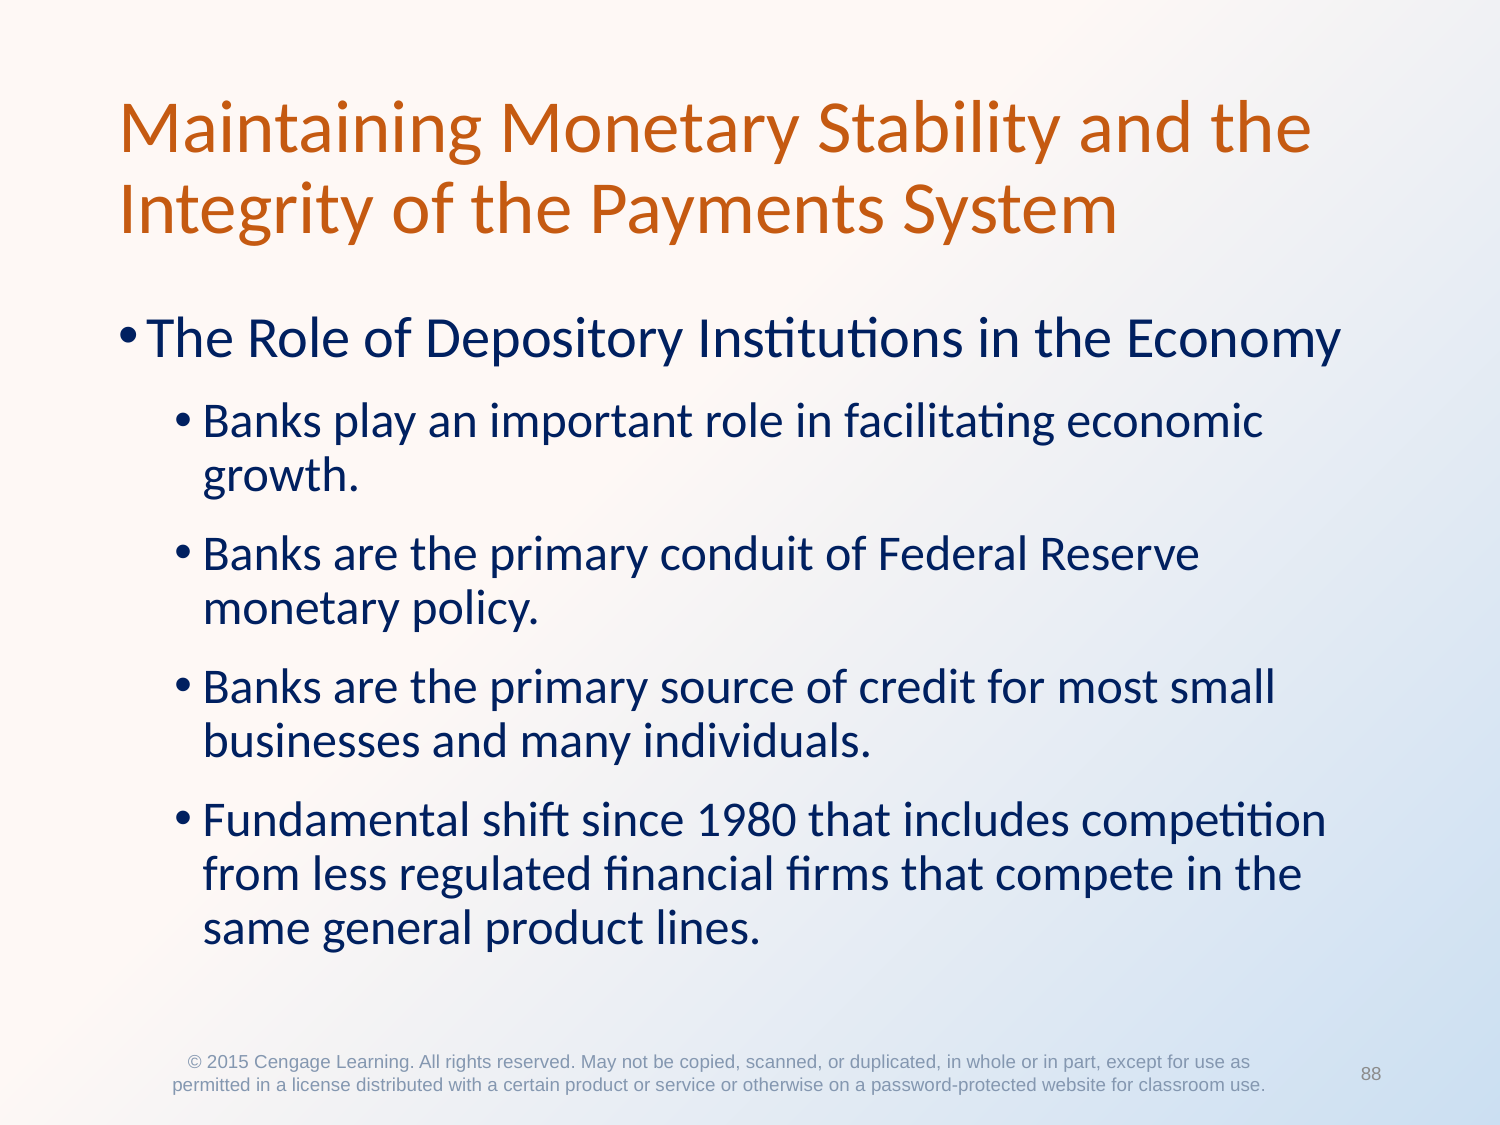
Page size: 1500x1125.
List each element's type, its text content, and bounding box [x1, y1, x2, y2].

title Maintaining Monetary Stability and the Integrity of the Payments System [103, 59, 1397, 278]
slide_number 88 [1337, 1042, 1397, 1103]
list The Role of Depository Institutions in the Economy Banks play an important role in facilitating economic growth. Banks are the primary conduit of Federal Reserve monetary policy. Banks are the primary source of credit for most small businesses and many individuals. Fundamental shift since 1980 that includes competition from less regulated financial firms that compete in the same general product lines. [103, 299, 1397, 1014]
footer © 2015 Cengage Learning. All rights reserved. May not be copied, scanned, or duplicated, in whole or in part, except for use as permitted in a license distributed with a certain product or service or otherwise on a password-protected website for classroom use. [137, 1042, 1300, 1103]
